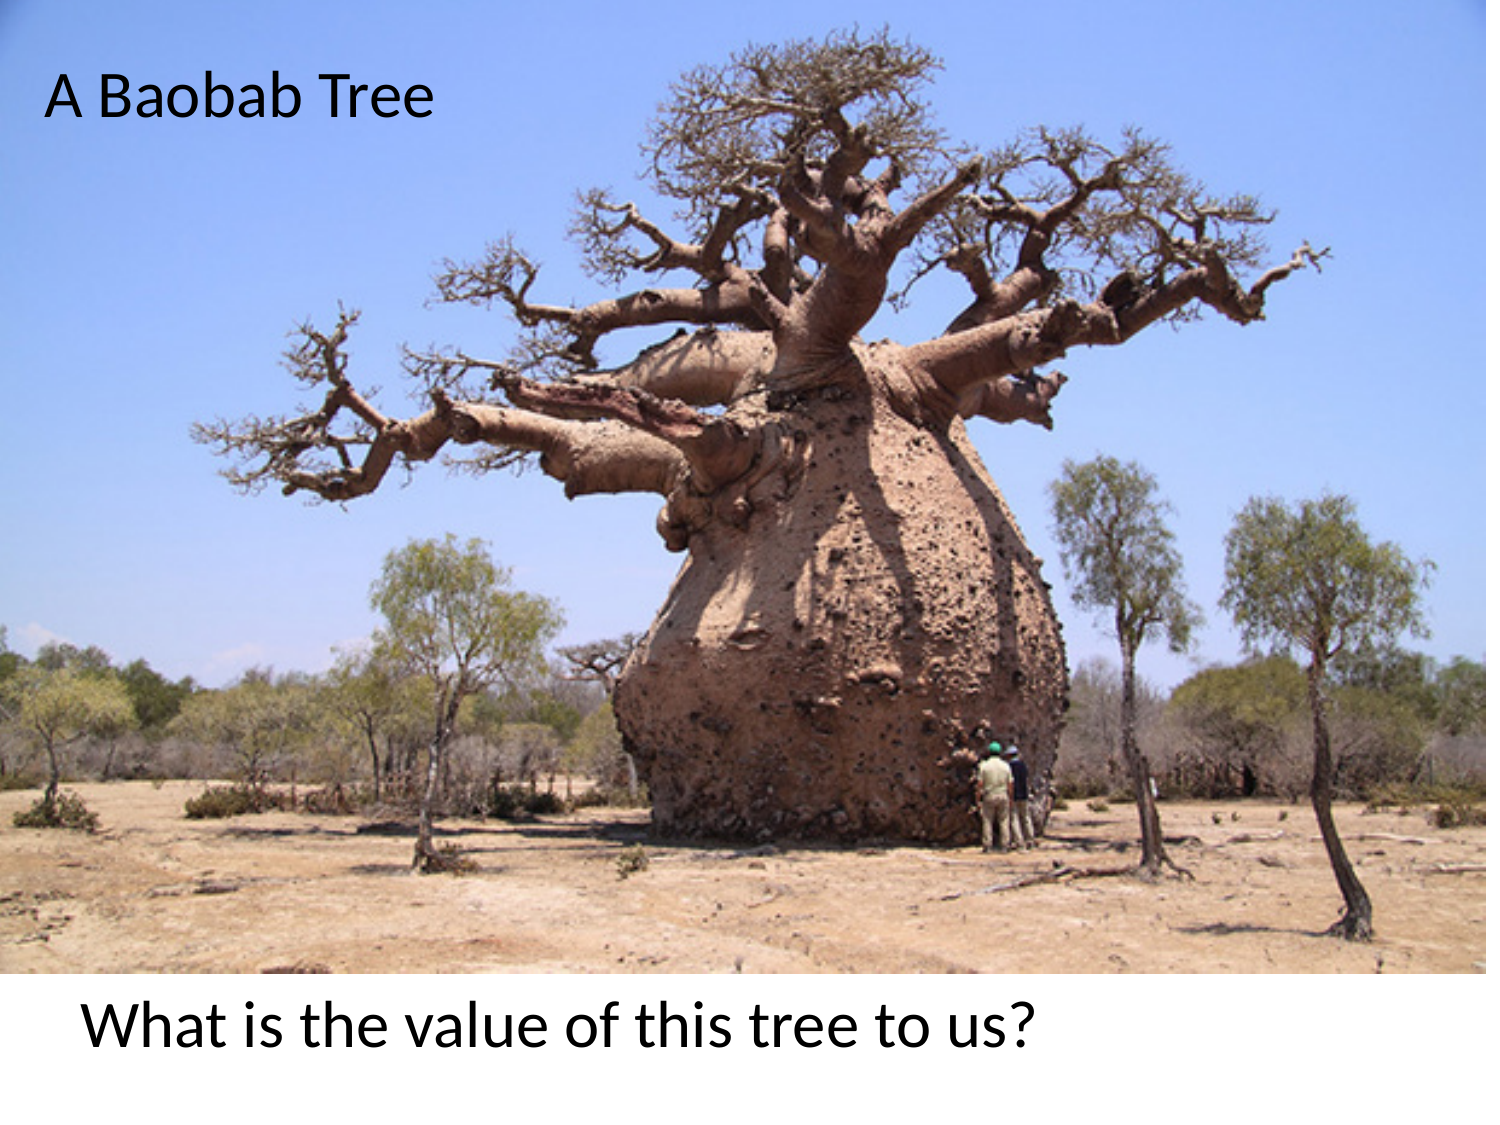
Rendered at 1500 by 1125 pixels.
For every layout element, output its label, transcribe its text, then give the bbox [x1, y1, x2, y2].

picture [0, 0, 1486, 974]
list What is the value of this tree to us? [65, 981, 1421, 1087]
